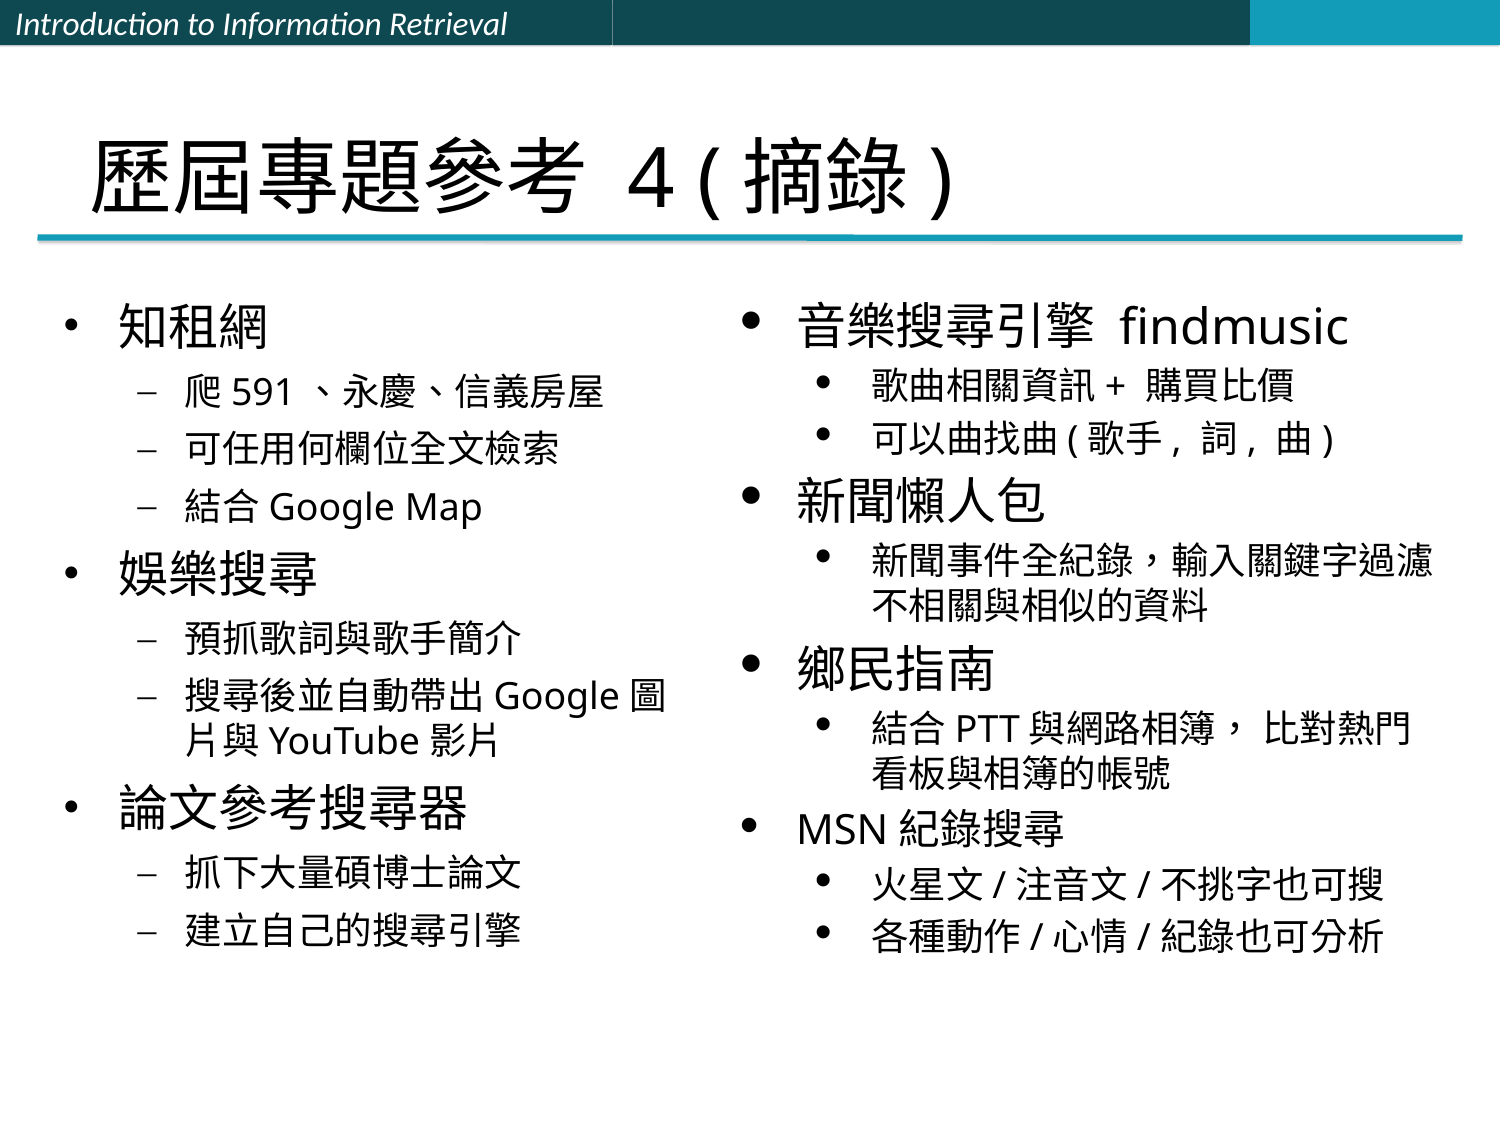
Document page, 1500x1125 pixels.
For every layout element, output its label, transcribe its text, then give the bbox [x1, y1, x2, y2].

text_box 音樂搜尋引擎 findmusic 歌曲相關資訊+ 購買比價 可以曲找曲(歌手, 詞, 曲) 新聞懶人包 新聞事件全紀錄，輸入關鍵字過濾不相關與相似的資料 鄉民指南 結合PTT與網路相簿， 比對熱門看板與相簿的帳號 MSN紀錄搜尋 火星文/注音文/不挑字也可搜 各種動作/心情/紀錄也可分析 [724, 287, 1463, 1088]
list 知租網 爬591、永慶、信義房屋 可任用何欄位全文檢索 結合Google Map 娛樂搜尋 預抓歌詞與歌手簡介 搜尋後並自動帶出Google圖片與YouTube影片 論文參考搜尋器 抓下大量碩博士論文 建立自己的搜尋引擎 [47, 287, 715, 1088]
title 歷屆專題參考 4 (摘錄) [74, 16, 1425, 232]
